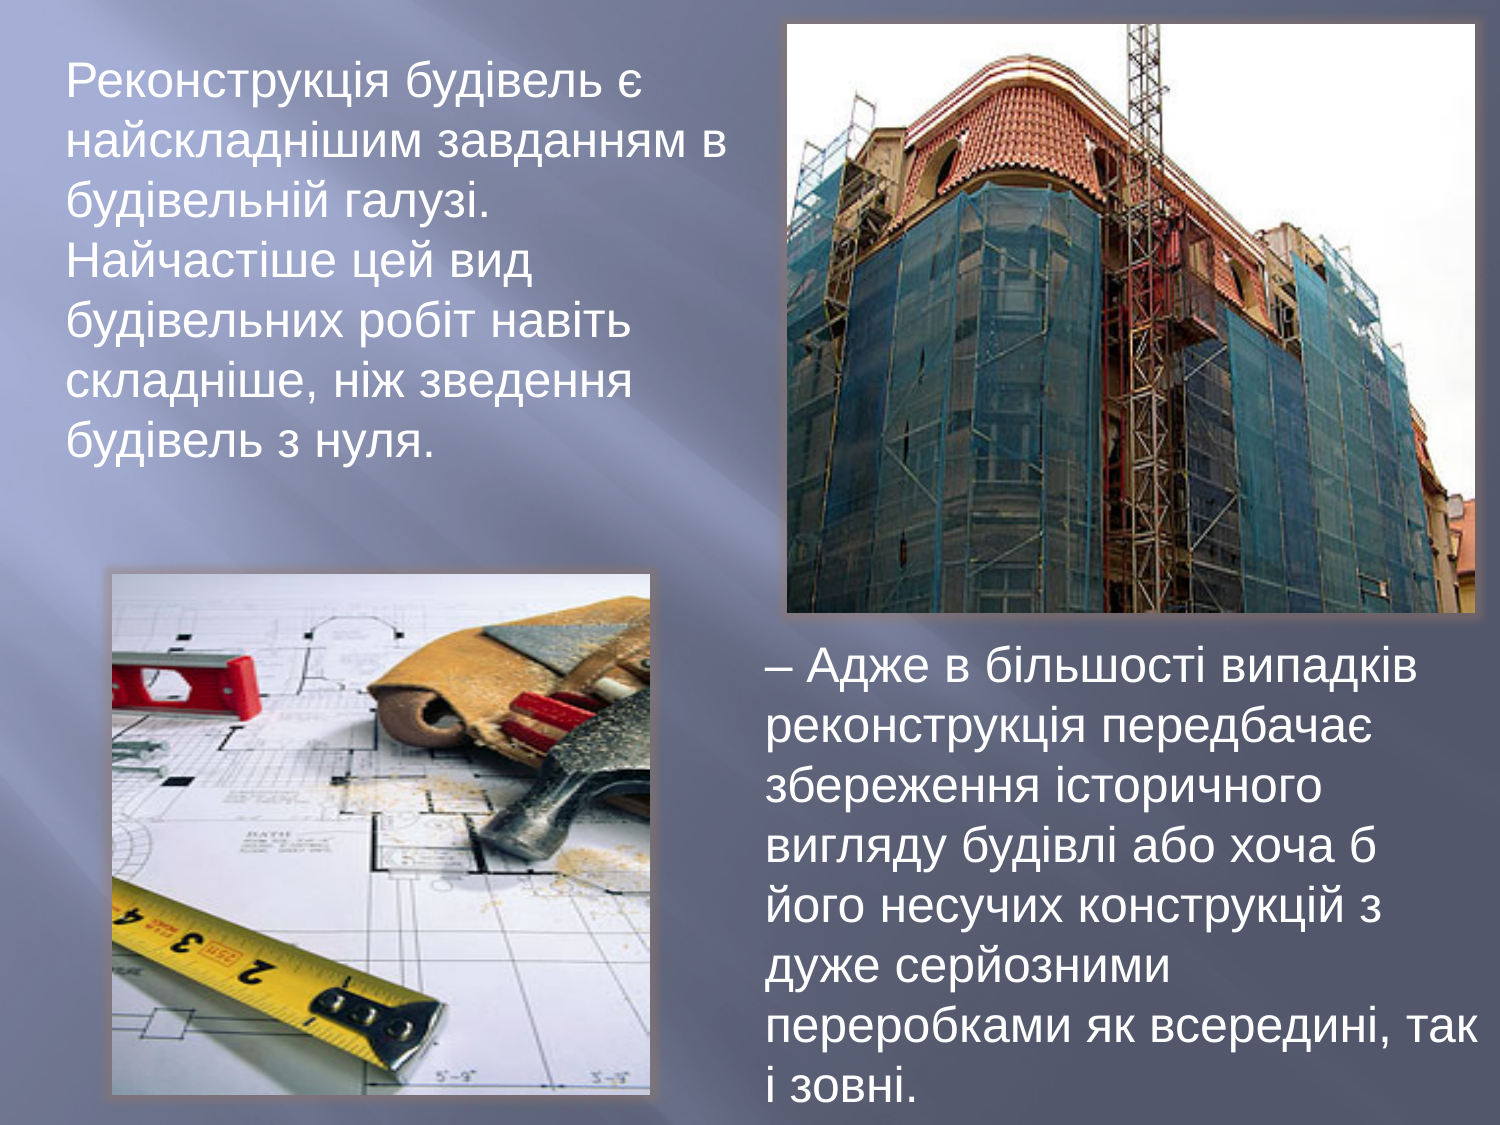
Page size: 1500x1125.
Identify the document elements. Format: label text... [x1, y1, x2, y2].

text_box – Адже в більшості випадків реконструкція передбачає збереження історичного вигляду будівлі або хоча б його несучих конструкцій з дуже серйозними переробками як всередині, так і зовні. [749, 625, 1500, 1120]
picture [787, 24, 1476, 613]
text_box Реконструкція будівель є найскладнішим завданням в будівельній галузі. Найчастіше цей вид будівельних робіт навіть складніше, ніж зведення будівель з нуля. [50, 39, 750, 535]
picture [112, 574, 651, 1095]
